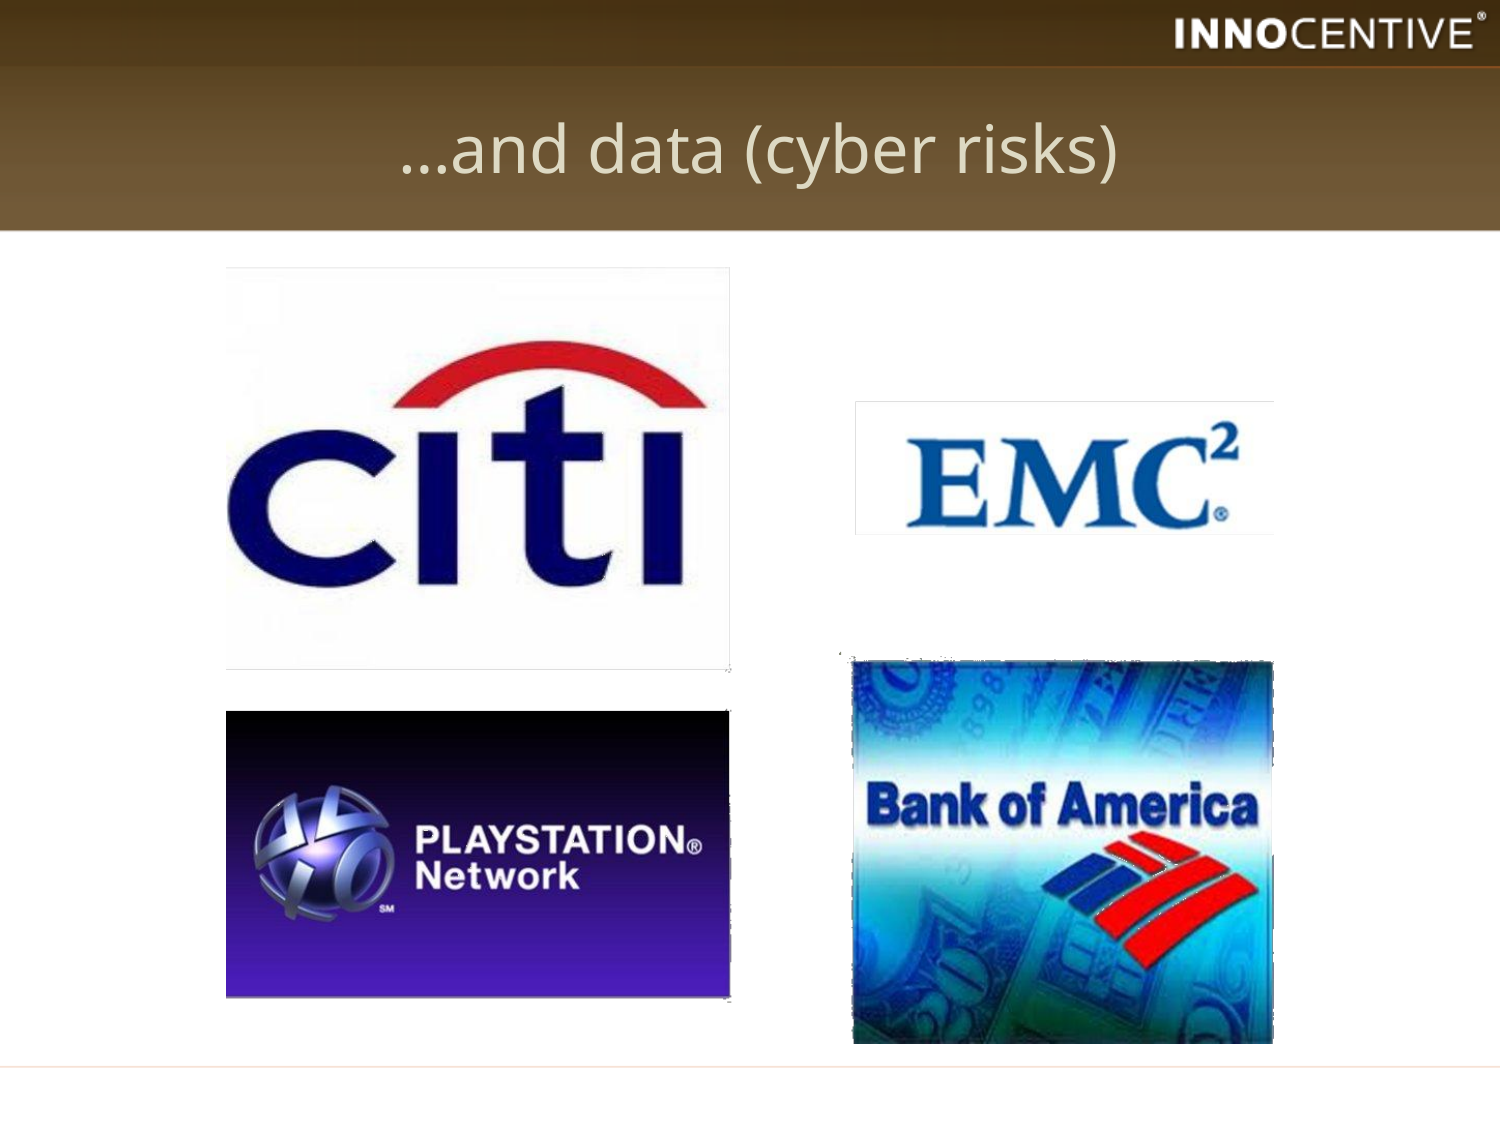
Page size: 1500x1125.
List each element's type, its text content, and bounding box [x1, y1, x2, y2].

picture [0, 0, 1500, 1125]
text_box …and data (cyber risks) [74, 99, 1425, 188]
